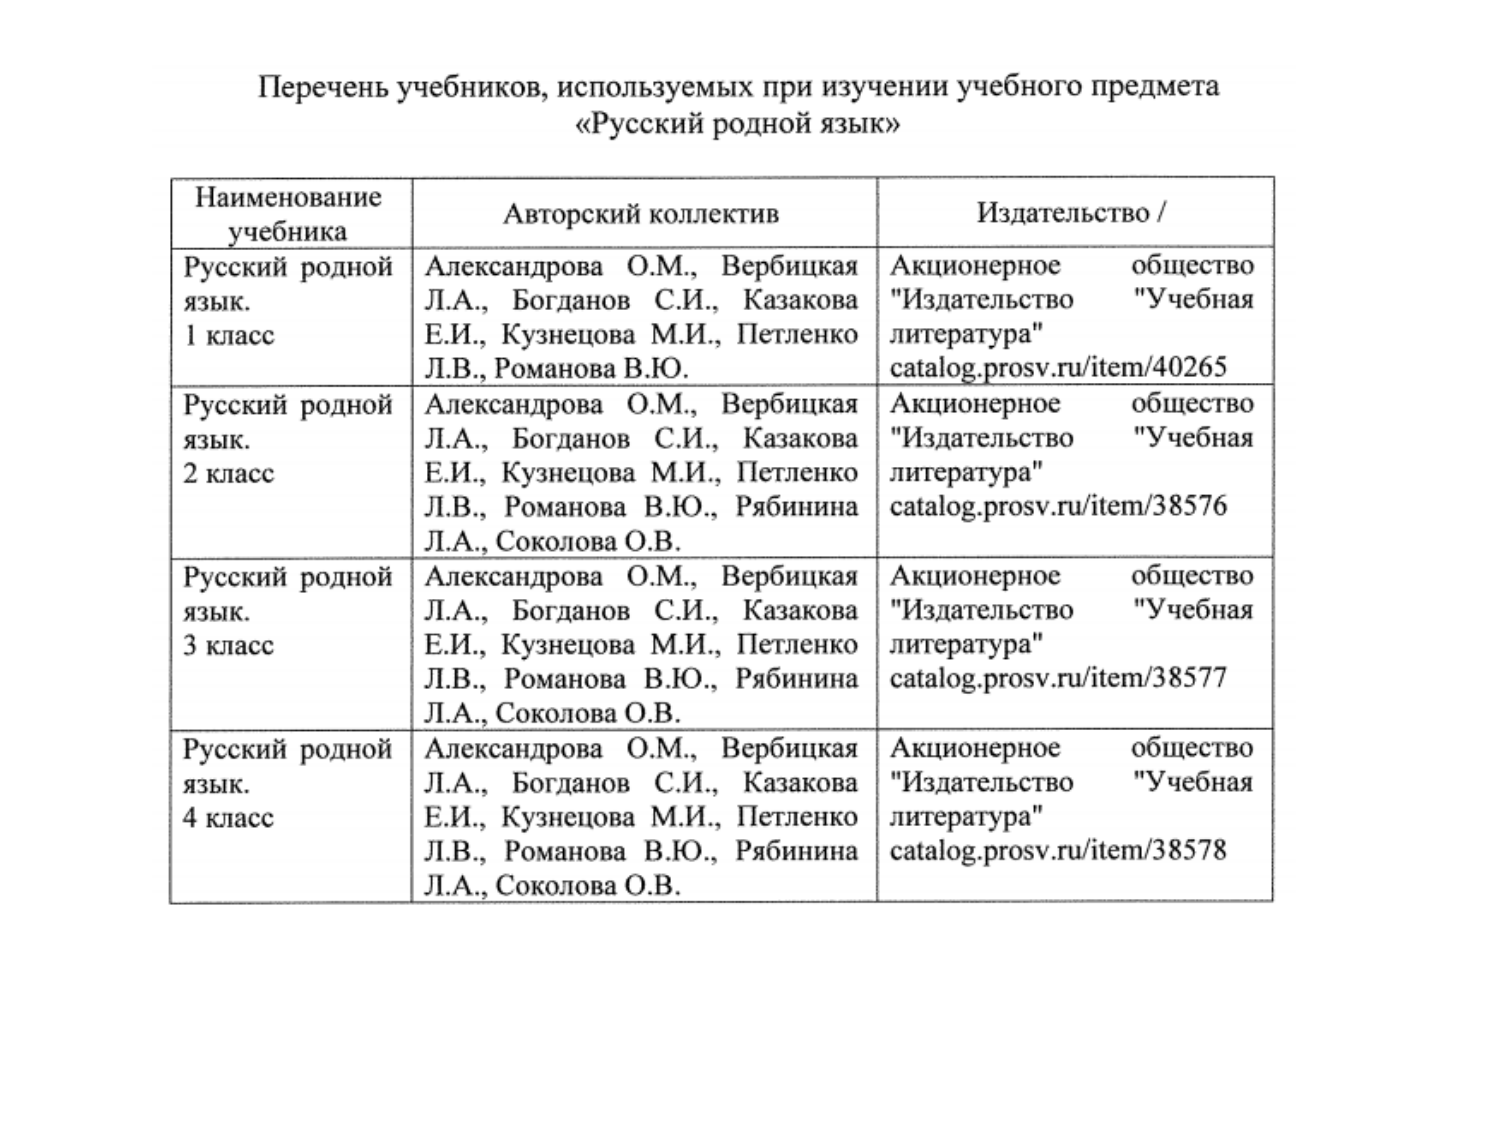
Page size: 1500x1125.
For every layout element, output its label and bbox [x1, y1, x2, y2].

picture [152, 46, 1296, 910]
